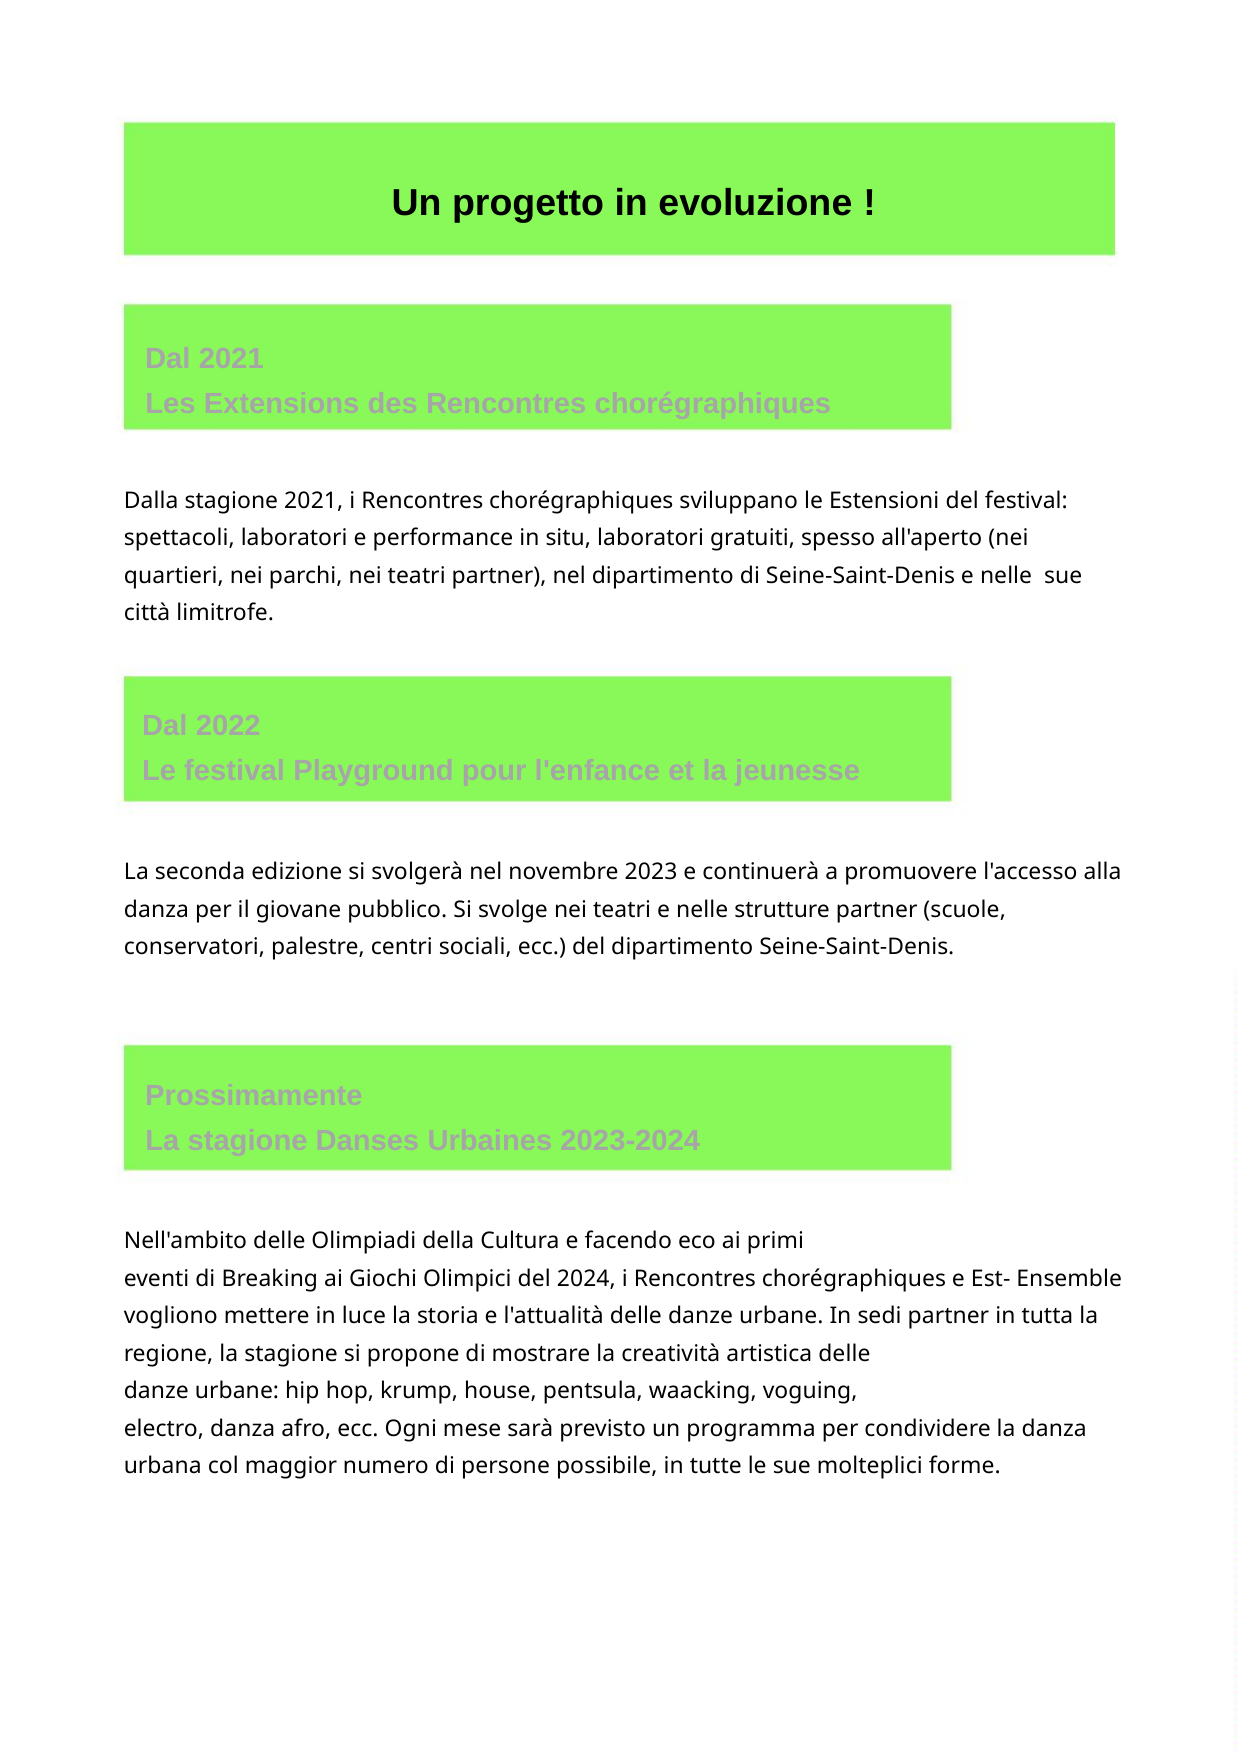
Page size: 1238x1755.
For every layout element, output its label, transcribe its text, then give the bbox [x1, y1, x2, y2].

text_box Prossimamente [145, 1063, 385, 1108]
text_box Nell'ambito delle Olimpiadi della Cultura e facendo eco ai primi eventi di Breaking ai Giochi Olimpici del 2024, i Rencontres chorégraphiques e Est- Ensemble vogliono mettere in luce la storia e l'attualità delle danze urbane. In sedi partner in tutta la regione, la stagione si propone di mostrare la creatività artistica delle danze urbane: hip hop, krump, house, pentsula, waacking, voguing, electro, danza afro, ecc. Ogni mese sarà previsto un programma per condividere la danza urbana col maggior numero di persone possibile, in tutte le sue molteplici forme. [123, 1215, 1136, 1479]
text_box La seconda edizione si svolgerà nel novembre 2023 e continuerà a promuovere l'accesso alla danza per il giovane pubblico. Si svolge nei teatri e nelle strutture partner (scuole, conservatori, palestre, centri sociali, ecc.) del dipartimento Seine-Saint-Denis. [123, 847, 1128, 960]
text_box Dal 2021 [145, 326, 300, 371]
text_box Le festival Playground pour l'enfance et la jeunesse [142, 738, 965, 787]
text_box Dal 2022 [142, 693, 301, 738]
text_box Les Extensions des Rencontres chorégraphiques [145, 371, 914, 420]
text_box Dalla stagione 2021, i Rencontres chorégraphiques sviluppano le Estensioni del festival: spettacoli, laboratori e performance in situ, laboratori gratuiti, spesso all'aperto (nei quartieri, nei parchi, nei teatri partner), nel dipartimento di Seine-Saint-Denis e nelle sue città limitrofe. [123, 475, 1115, 626]
text_box La stagione Danses Urbaines 2023-2024 [145, 1108, 752, 1157]
text_box [0, 0, 1238, 1753]
text_box Un progetto in evoluzione ! [391, 155, 891, 224]
